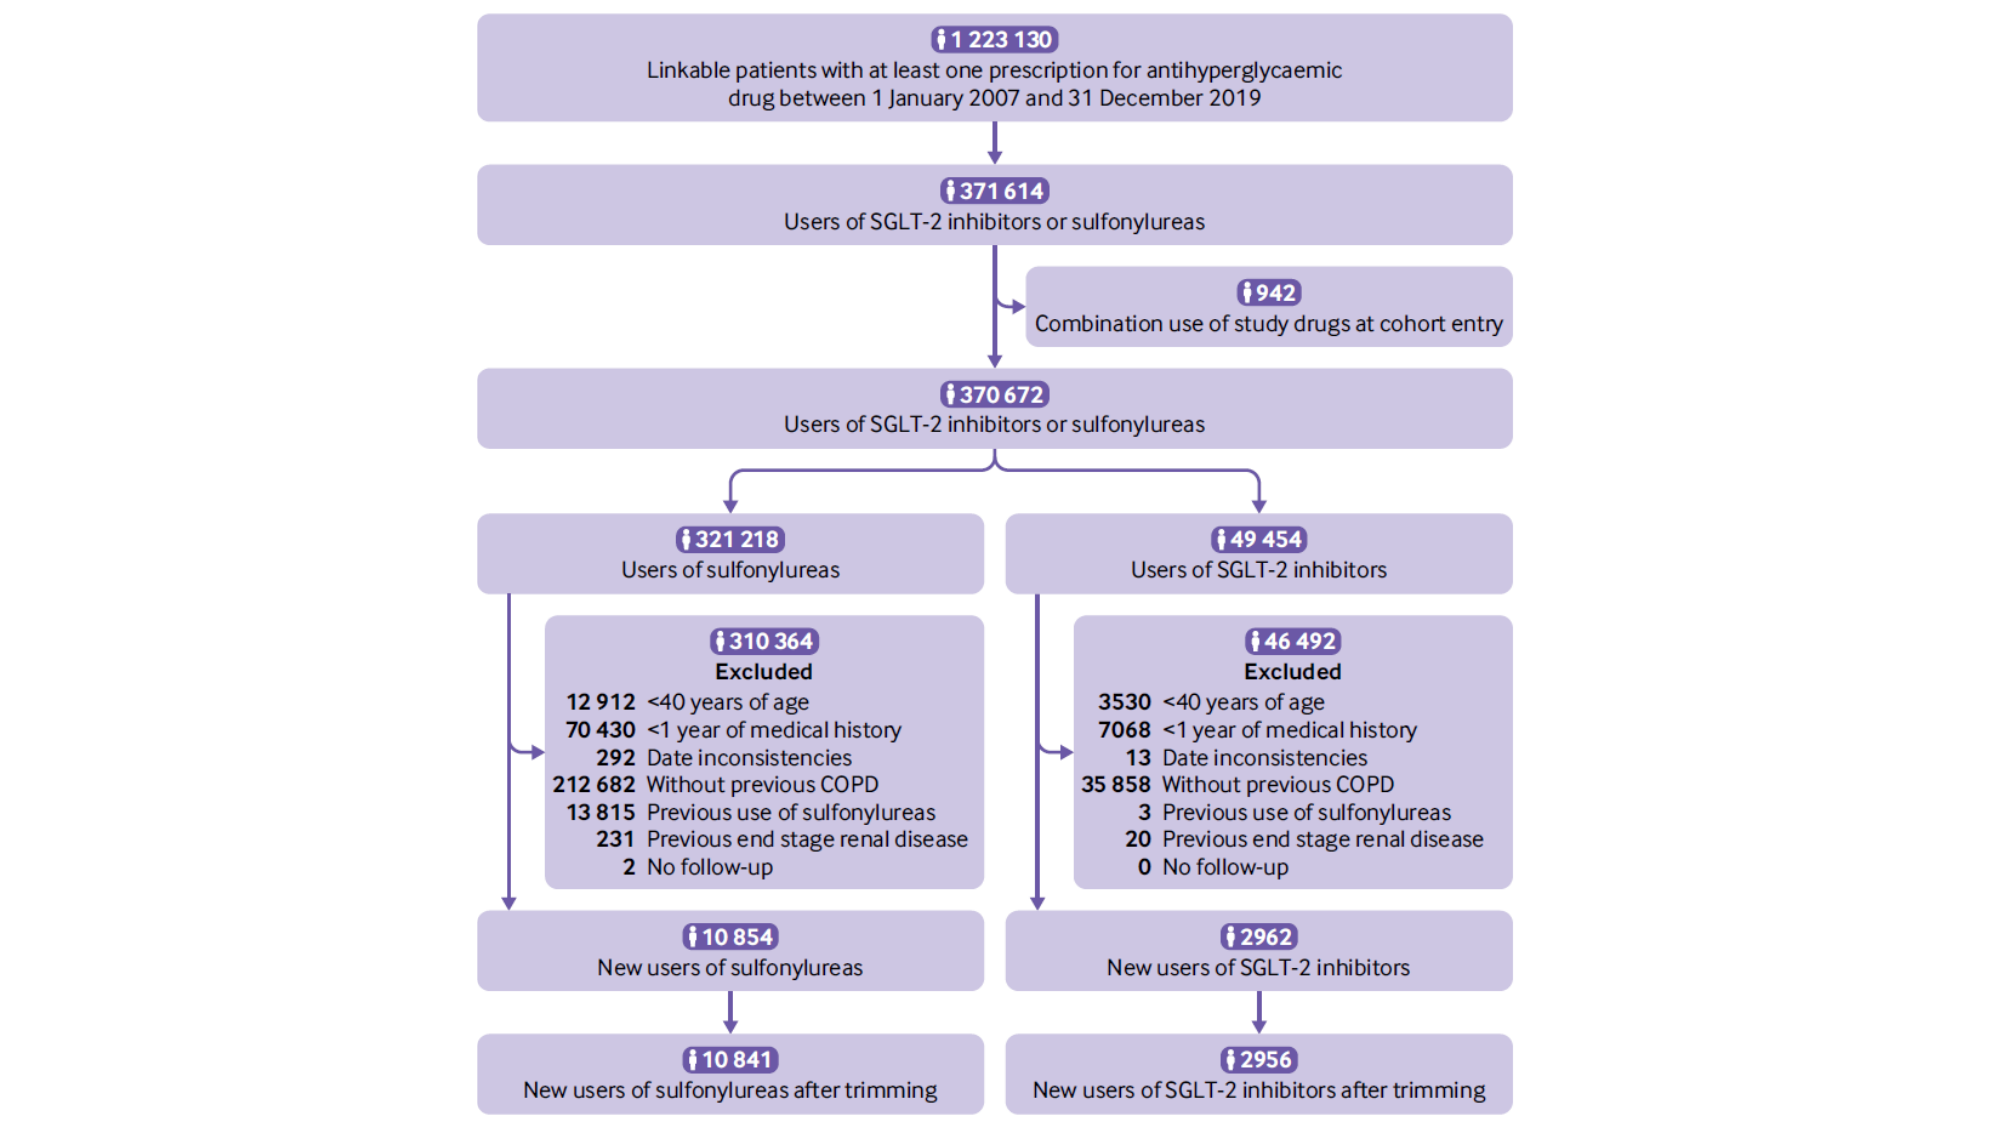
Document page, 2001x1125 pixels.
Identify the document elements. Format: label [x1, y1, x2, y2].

picture [477, 0, 1523, 1125]
